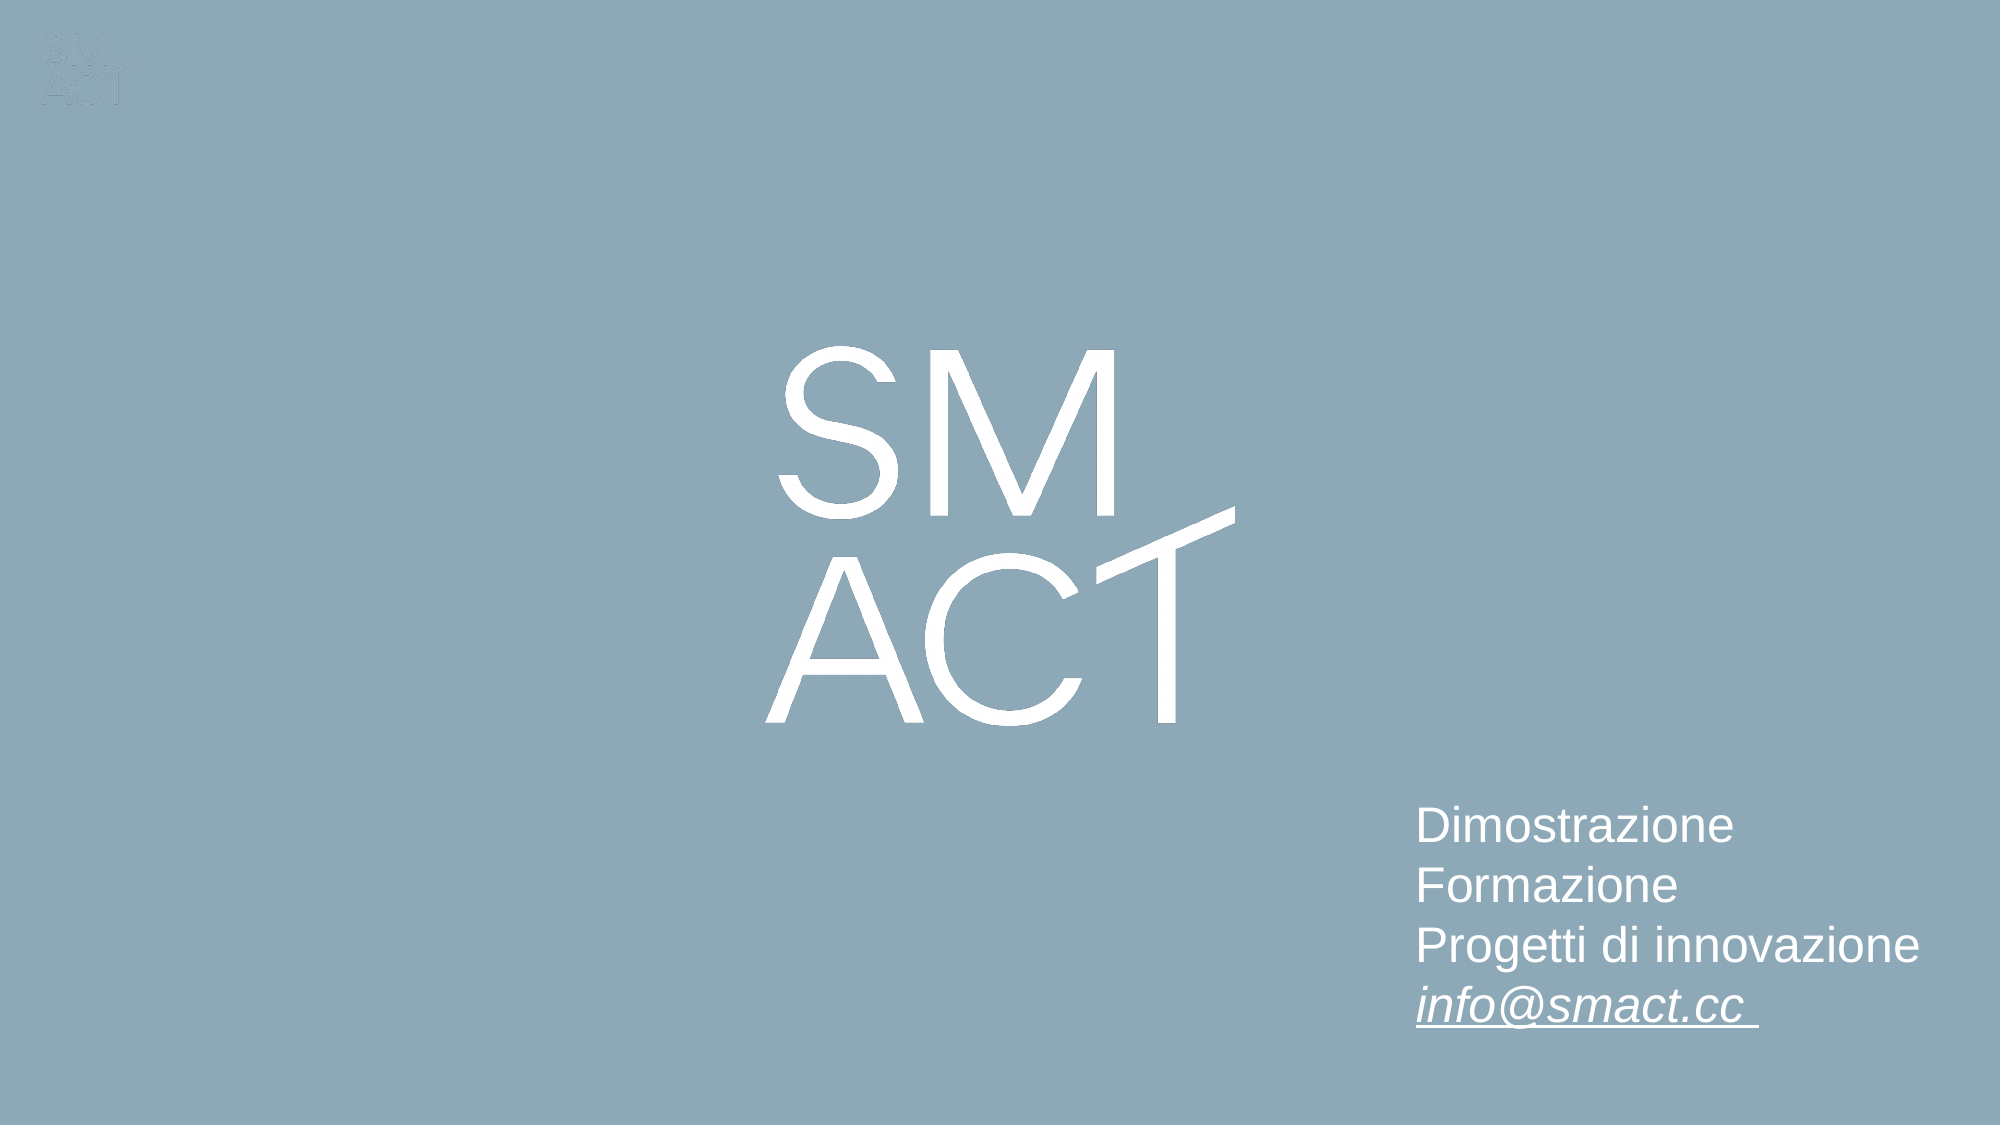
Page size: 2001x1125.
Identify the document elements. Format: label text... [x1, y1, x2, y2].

picture [765, 346, 1235, 726]
picture [41, 33, 129, 105]
list Dimostrazione Formazione Progetti di innovazione info@smact.cc [1400, 784, 1957, 1064]
